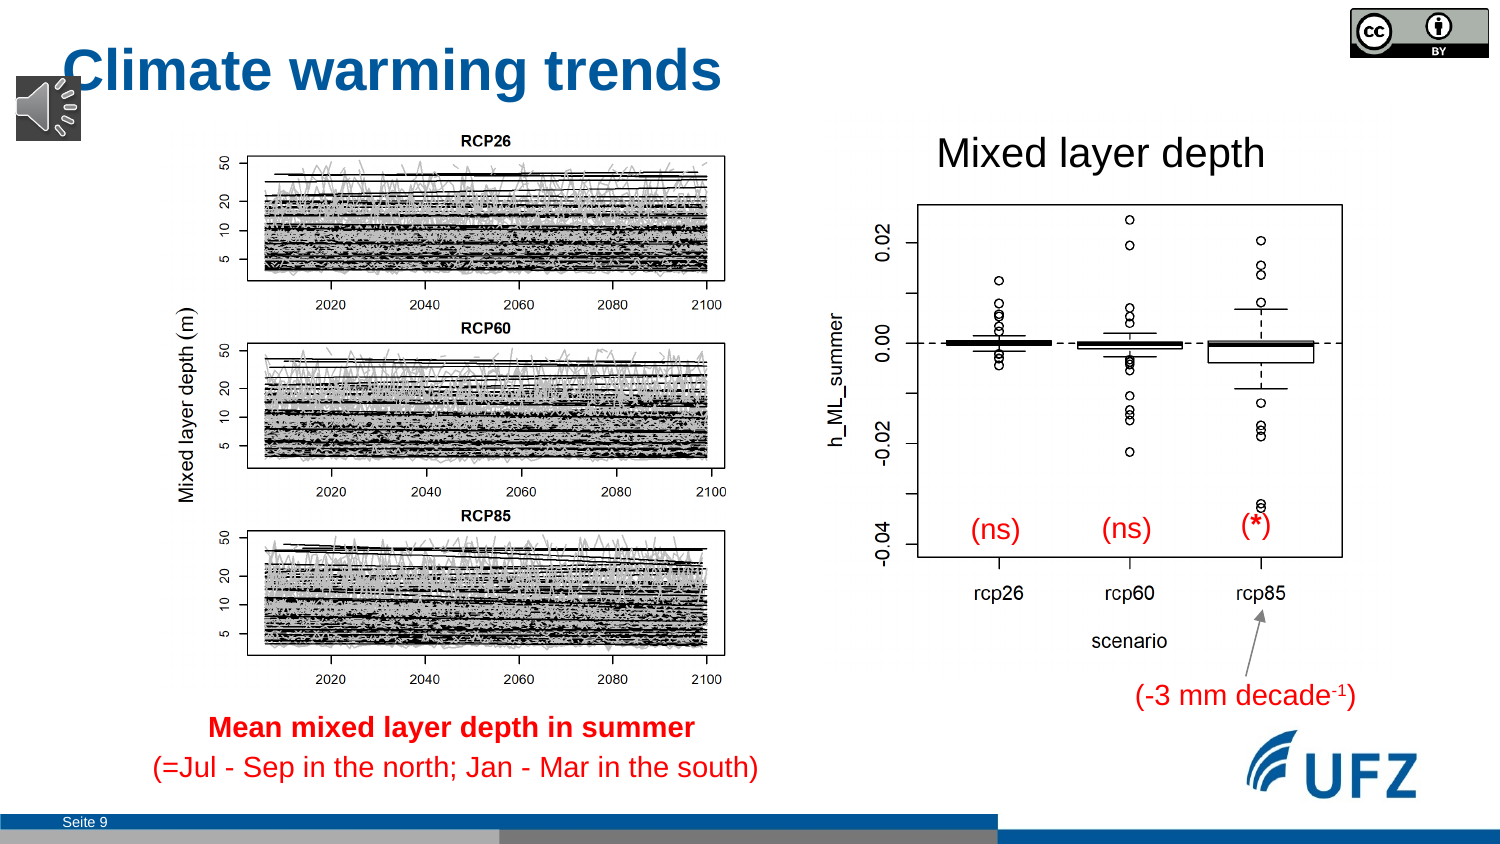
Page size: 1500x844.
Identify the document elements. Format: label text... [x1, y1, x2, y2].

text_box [820, 107, 1426, 723]
picture [0, 814, 1500, 844]
picture [162, 123, 726, 688]
picture [14, 75, 82, 143]
picture [1234, 725, 1444, 803]
slide_number Seite 9 [62, 813, 375, 836]
picture [1349, 8, 1489, 58]
text_box Mean mixed layer depth in summer (=Jul - Sep in the north; Jan - Mar in the south) [62, 707, 850, 784]
title Climate warming trends [62, 32, 1338, 183]
